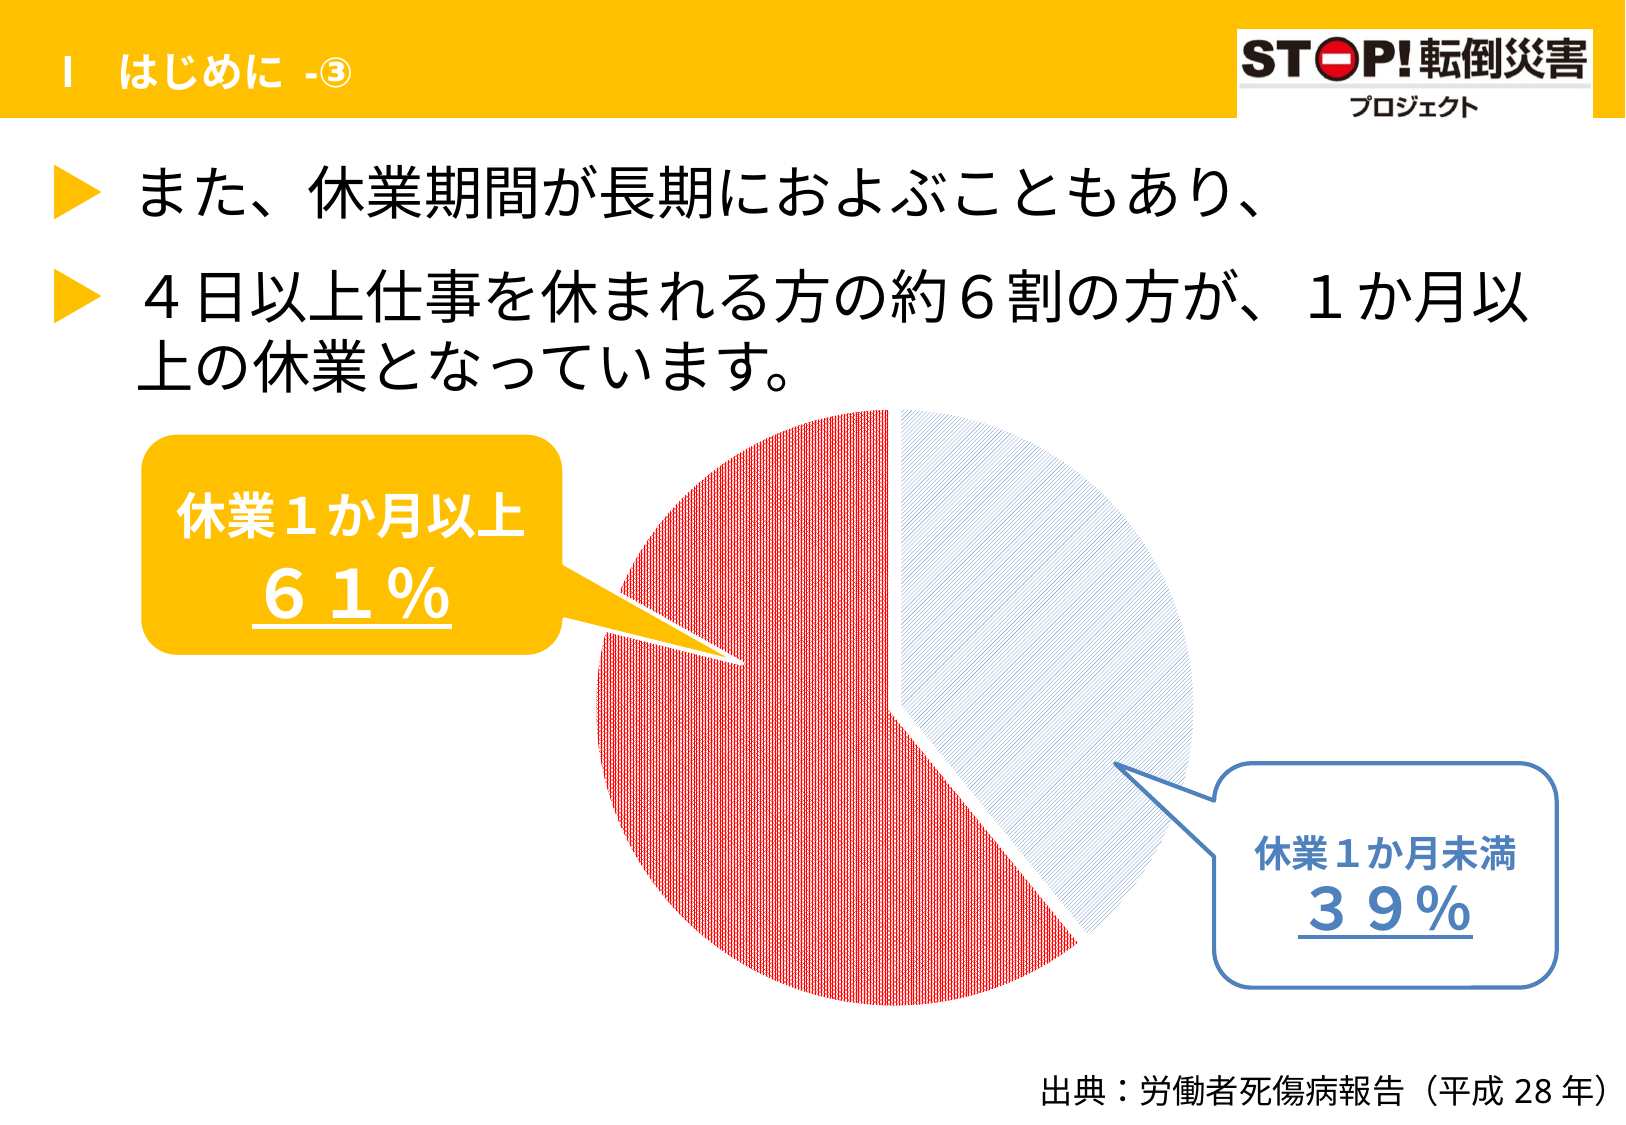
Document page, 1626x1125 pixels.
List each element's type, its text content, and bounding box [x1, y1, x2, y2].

picture [1237, 29, 1593, 123]
chart [457, 396, 1392, 1020]
text_box ▶ ４日以上仕事を休まれる方の約６割の方が、１か月以上の休業となっています。 [32, 252, 1593, 408]
text_box 休業１か月未満 ３９％ [1396, 761, 1559, 990]
text_box ▶ また、休業期間が長期におよぶこともあり、 [32, 149, 1534, 234]
text_box 出典：労働者死傷病報告（平成28年） [1025, 1062, 1625, 1118]
text_box Ⅰ はじめに -③ [0, 0, 1625, 120]
text_box 休業１か月以上 ６１％ [137, 430, 452, 660]
